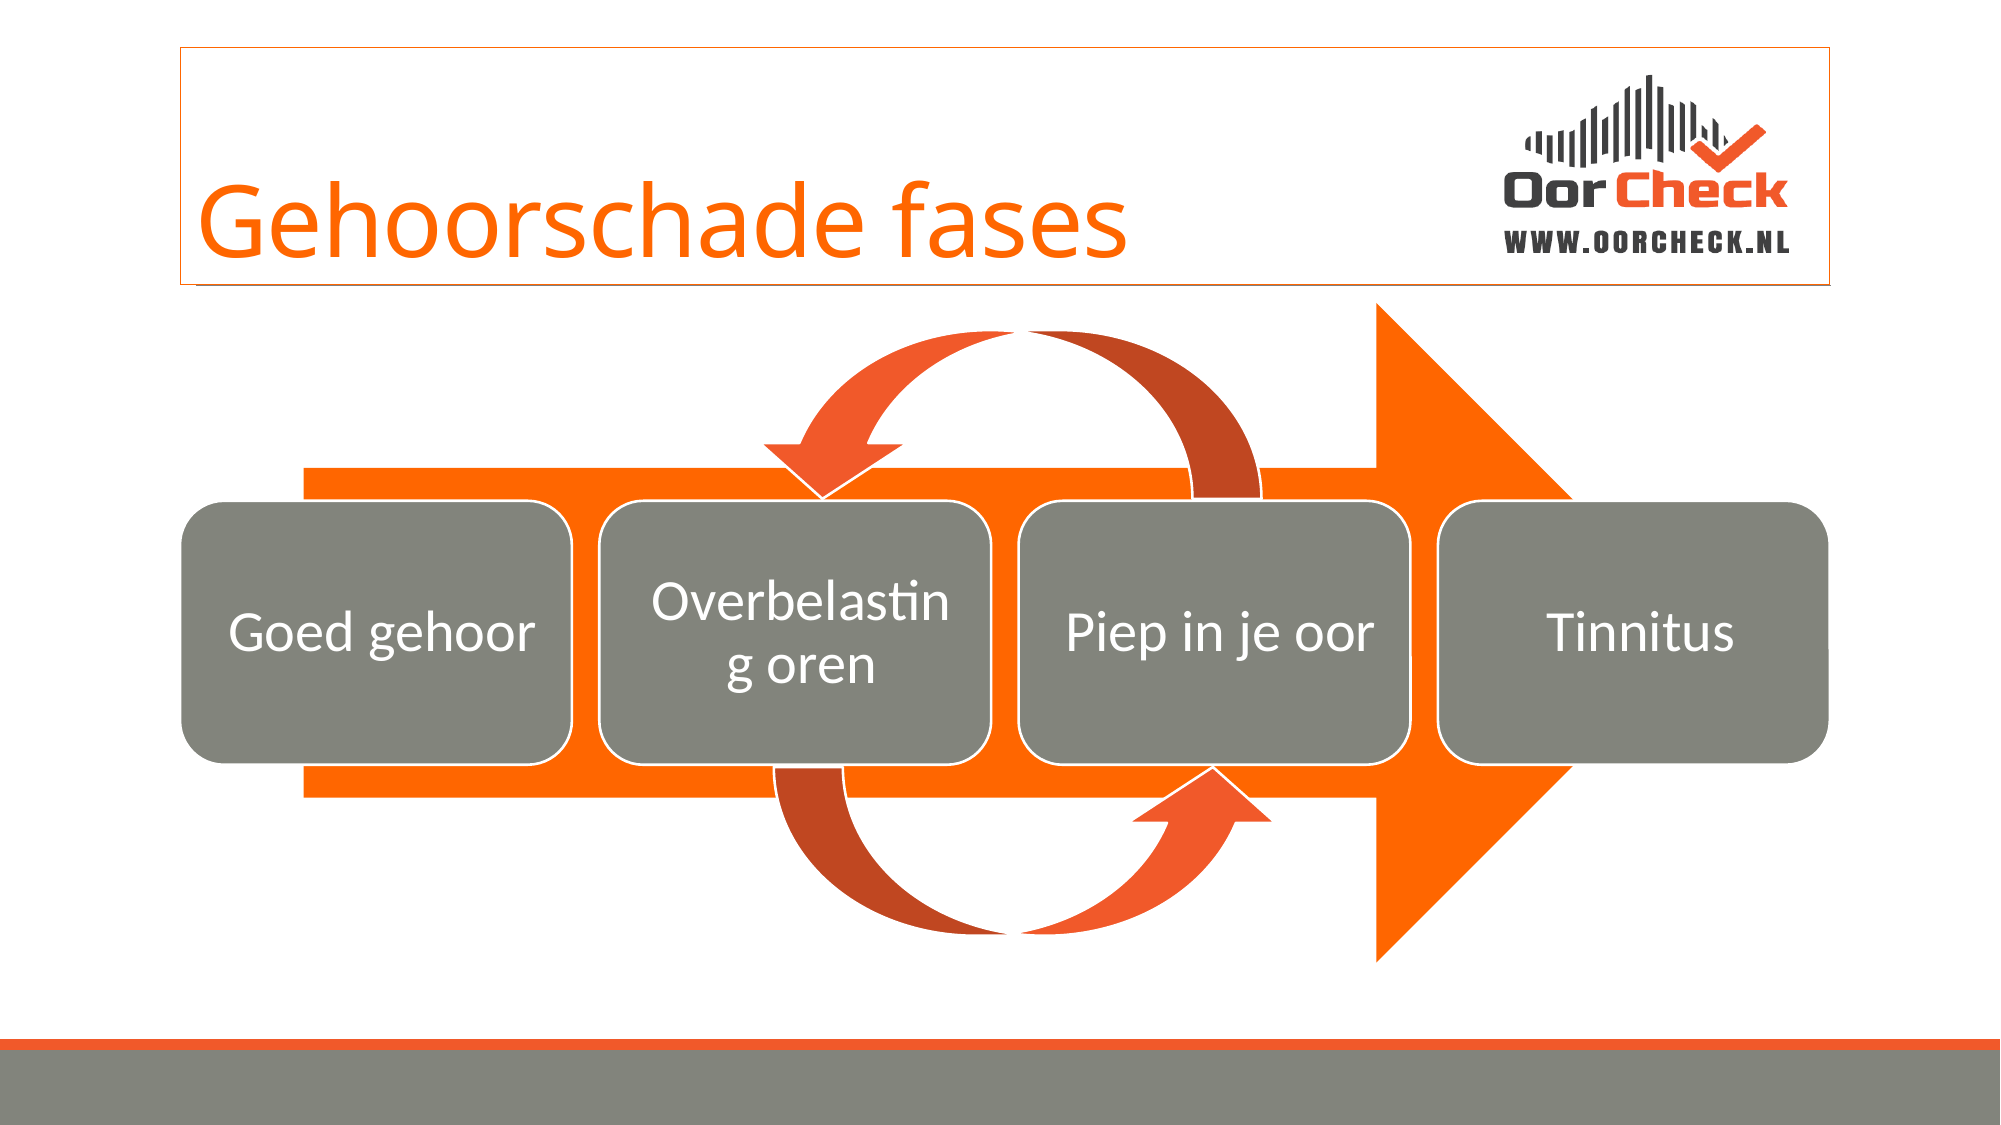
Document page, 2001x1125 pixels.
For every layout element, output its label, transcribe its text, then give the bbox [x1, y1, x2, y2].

picture [1501, 72, 1792, 260]
title Gehoorschade fases [180, 47, 1830, 285]
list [179, 302, 1831, 964]
